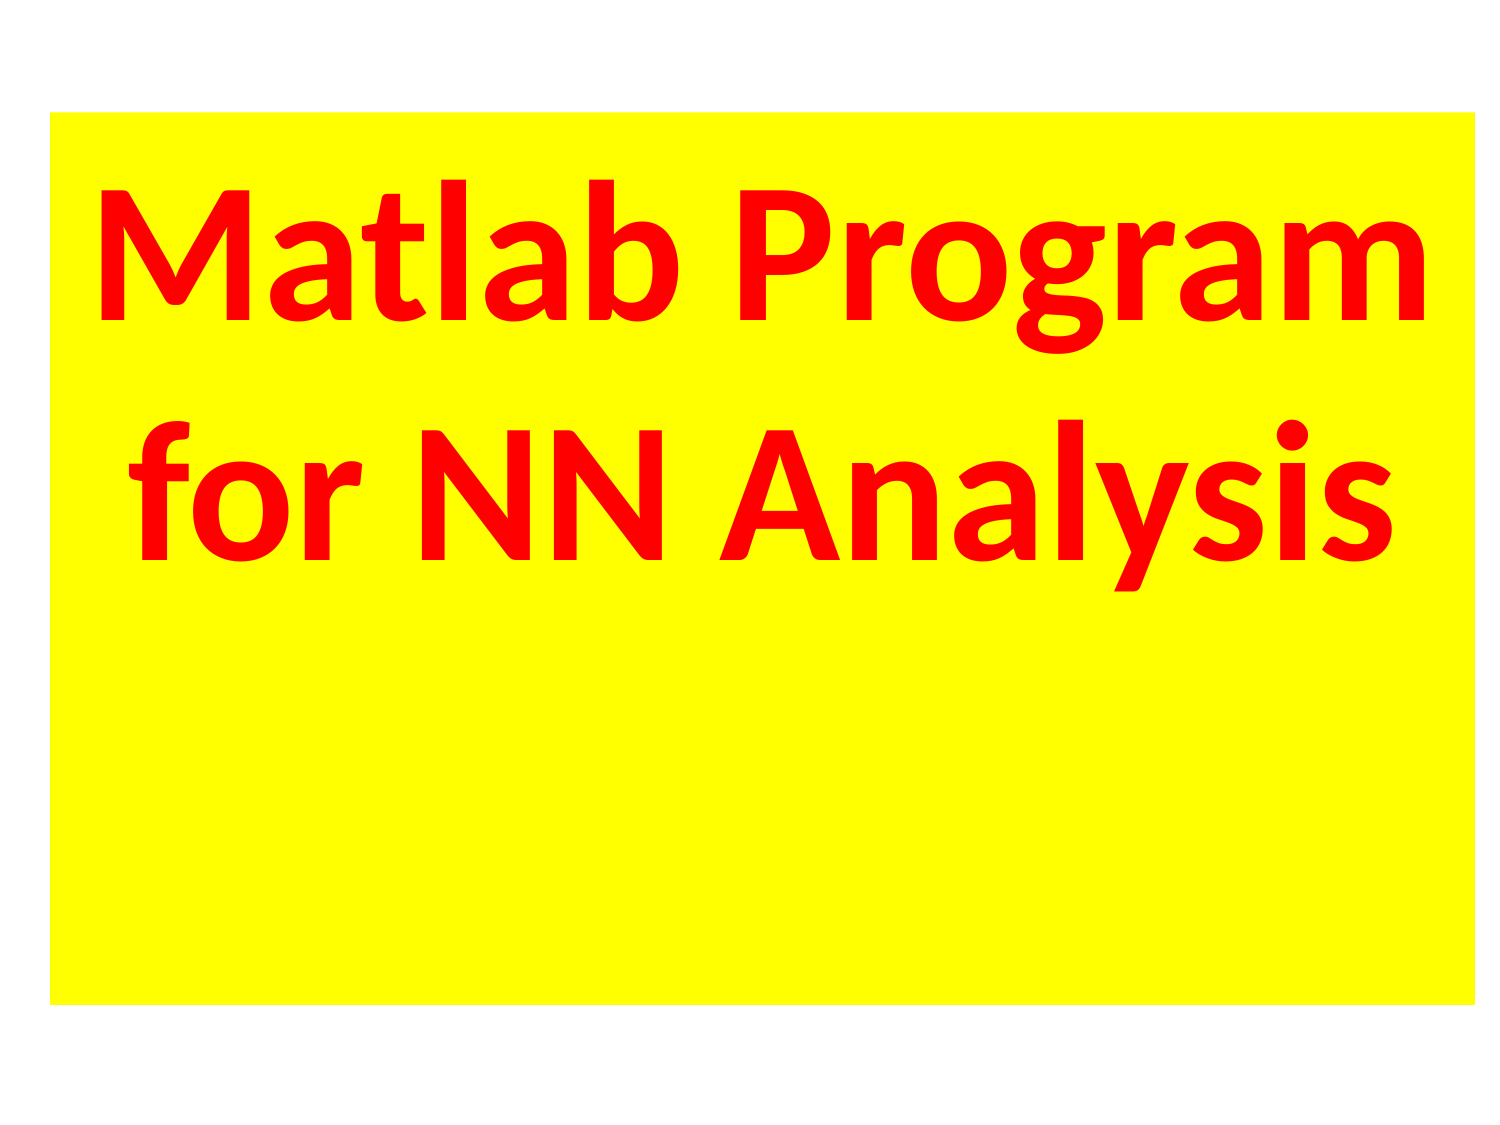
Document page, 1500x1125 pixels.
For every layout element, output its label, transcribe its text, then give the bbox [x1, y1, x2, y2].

list Matlab Program for NN Analysis [50, 112, 1475, 1005]
